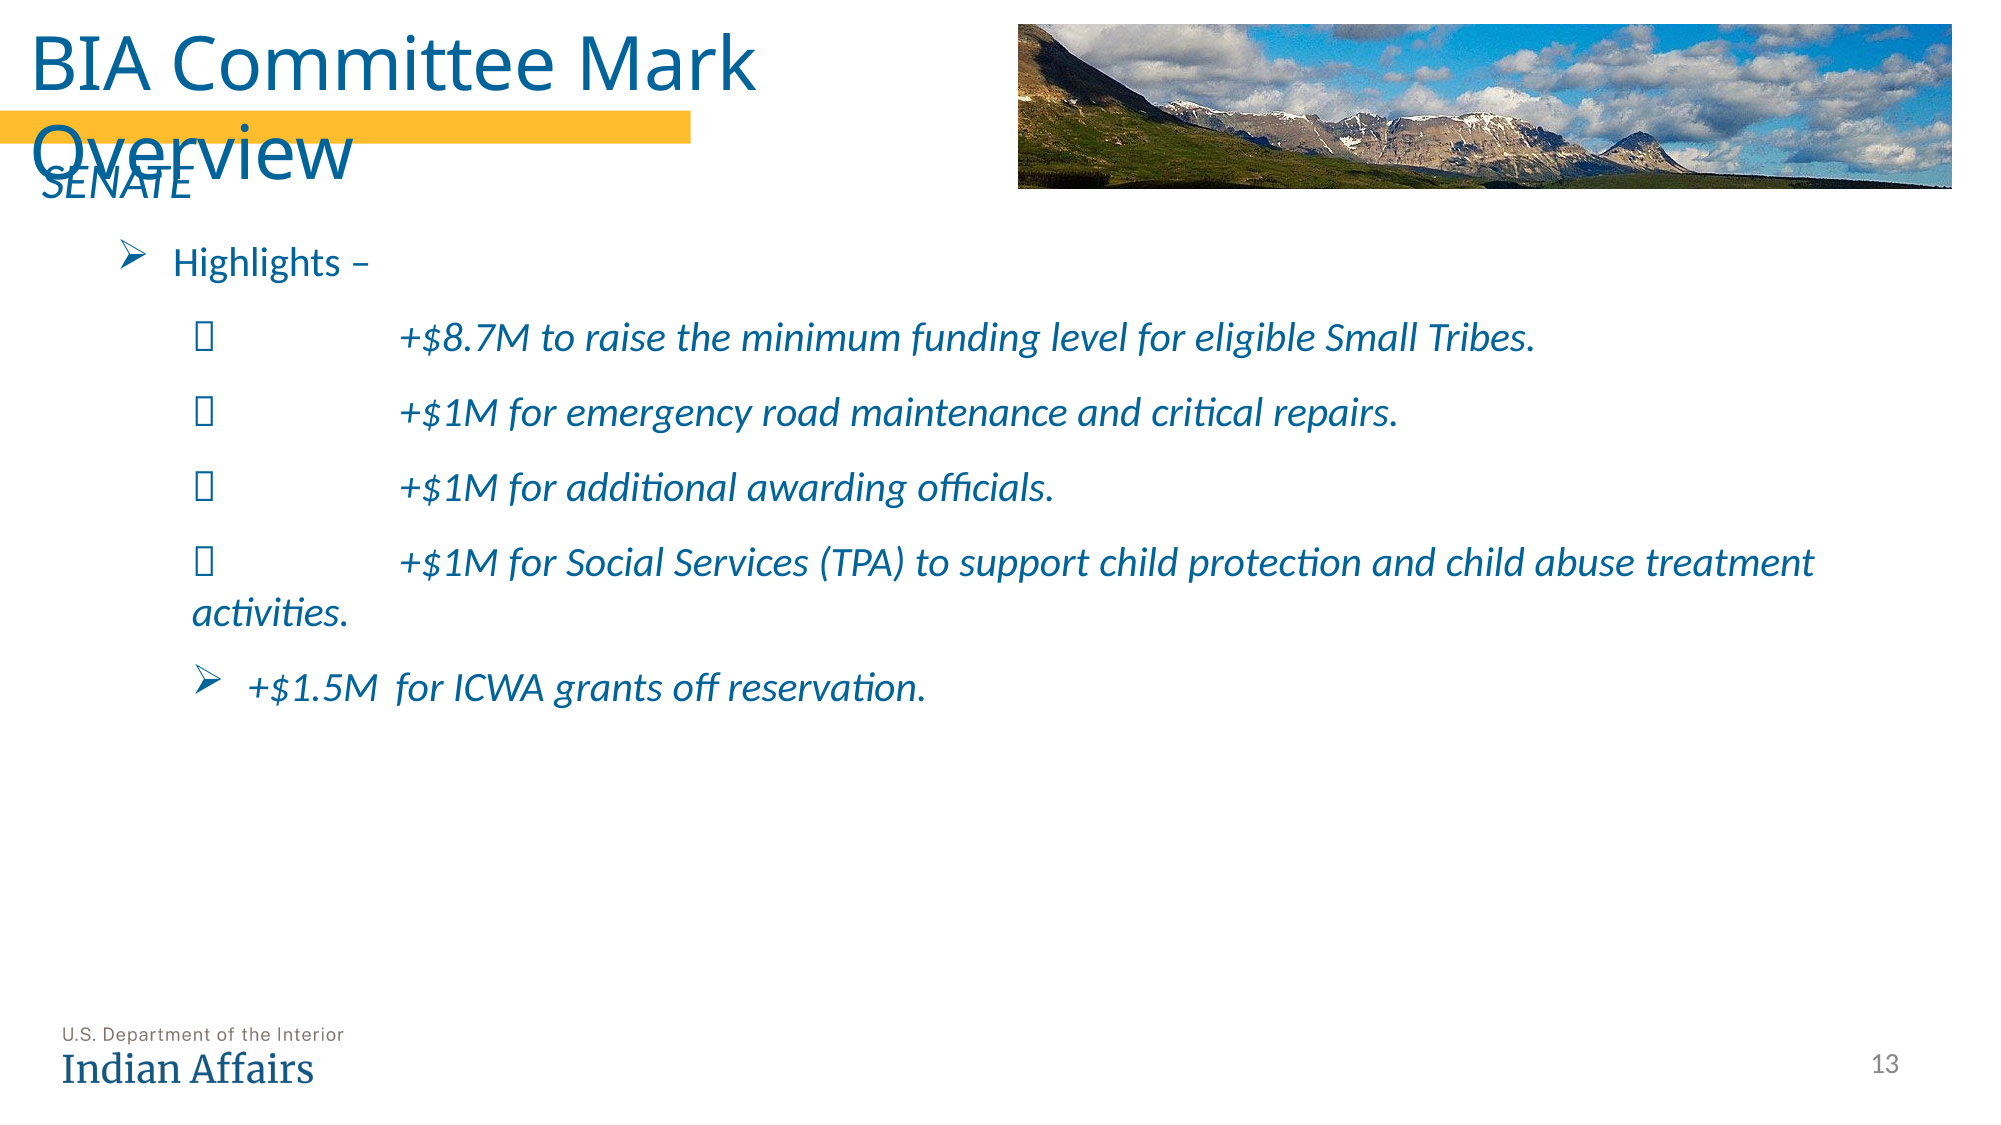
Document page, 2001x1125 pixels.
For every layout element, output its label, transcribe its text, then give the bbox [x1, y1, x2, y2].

picture [1017, 24, 1952, 189]
text_box SENATE Highlights –  +$8.7M to raise the minimum funding level for eligible Small Tribes.  +$1M for emergency road maintenance and critical repairs.  +$1M for additional awarding officials.  +$1M for Social Services (TPA) to support child protection and child abuse treatment activities. +$1.5M for ICWA grants off reservation. [39, 115, 1834, 710]
slide_number 10 [1864, 1049, 1909, 1125]
picture [54, 1011, 356, 1104]
title BIA Committee Mark Overview [27, 12, 949, 203]
